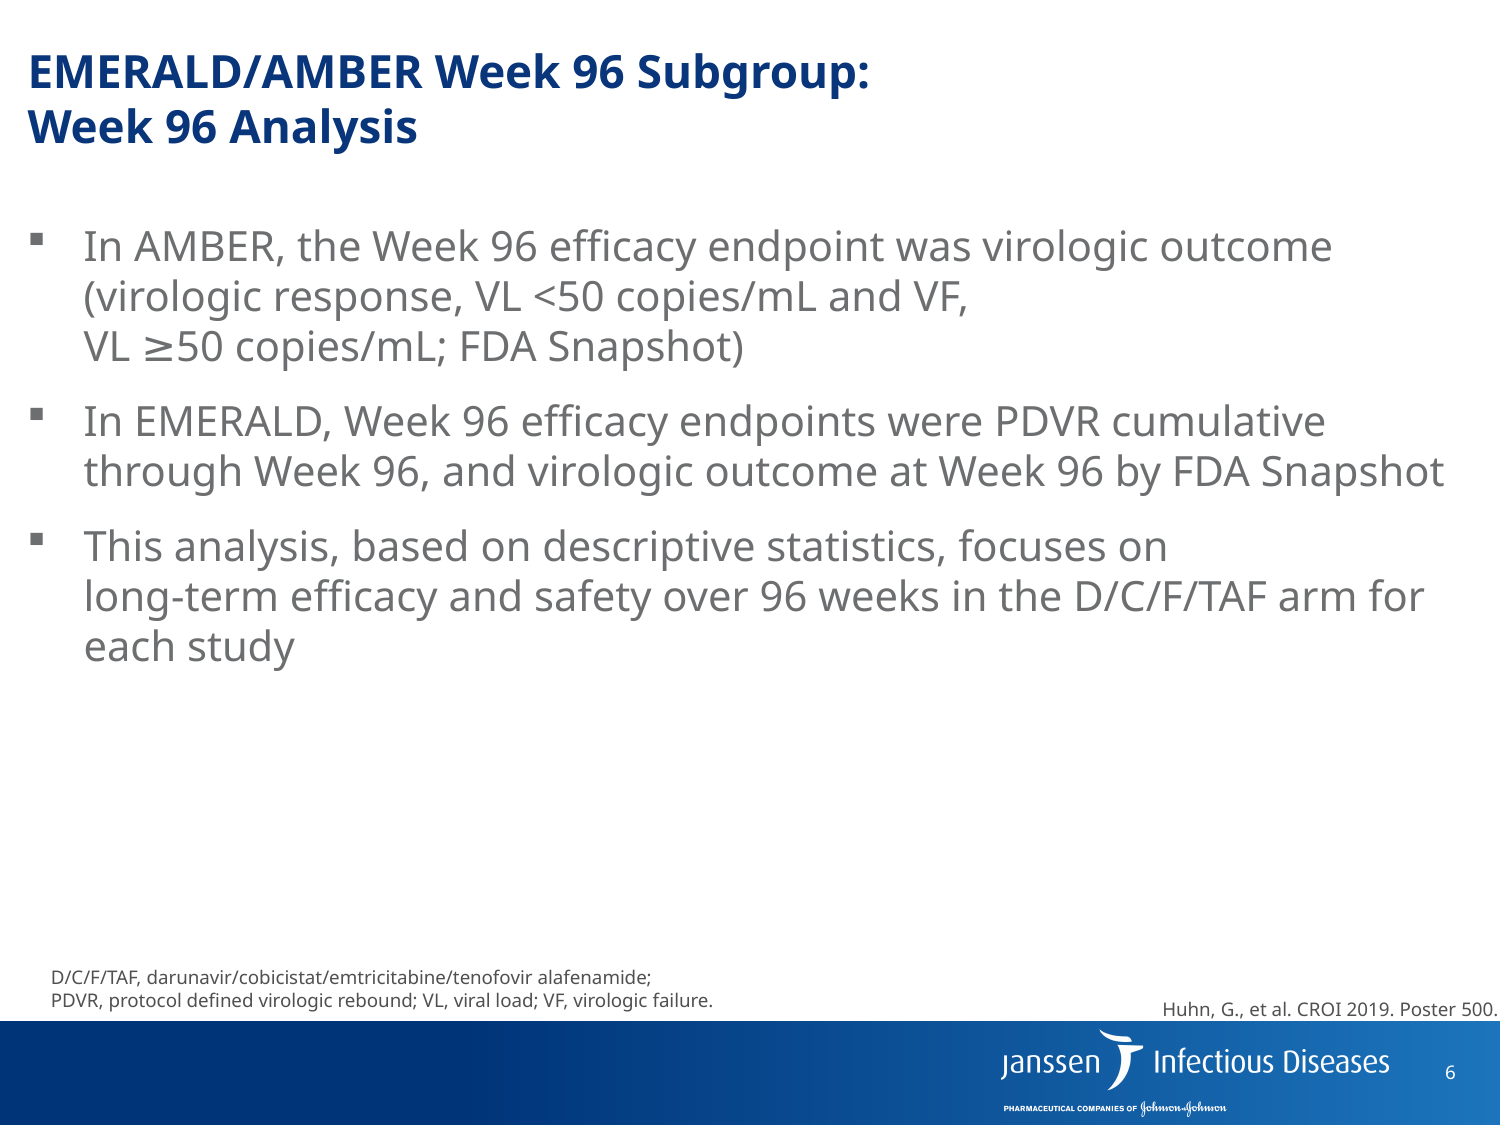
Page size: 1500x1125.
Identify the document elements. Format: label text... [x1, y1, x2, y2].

text_box D/C/F/TAF, darunavir/cobicistat/emtricitabine/tenofovir alafenamide; PDVR, protocol defined virologic rebound; VL, viral load; VF, virologic failure. [36, 958, 728, 1019]
title EMERALD/AMBER Week 96 Subgroup: Week 96 Analysis [12, 35, 1474, 162]
text_box In AMBER, the Week 96 efficacy endpoint was virologic outcome (virologic response, VL <50 copies/mL and VF, VL ≥50 copies/mL; FDA Snapshot) In EMERALD, Week 96 efficacy endpoints were PDVR cumulative through Week 96, and virologic outcome at Week 96 by FDA Snapshot This analysis, based on descriptive statistics, focuses on long-term efficacy and safety over 96 weeks in the D/C/F/TAF arm for each study [12, 212, 1481, 678]
picture [1001, 1029, 1389, 1117]
